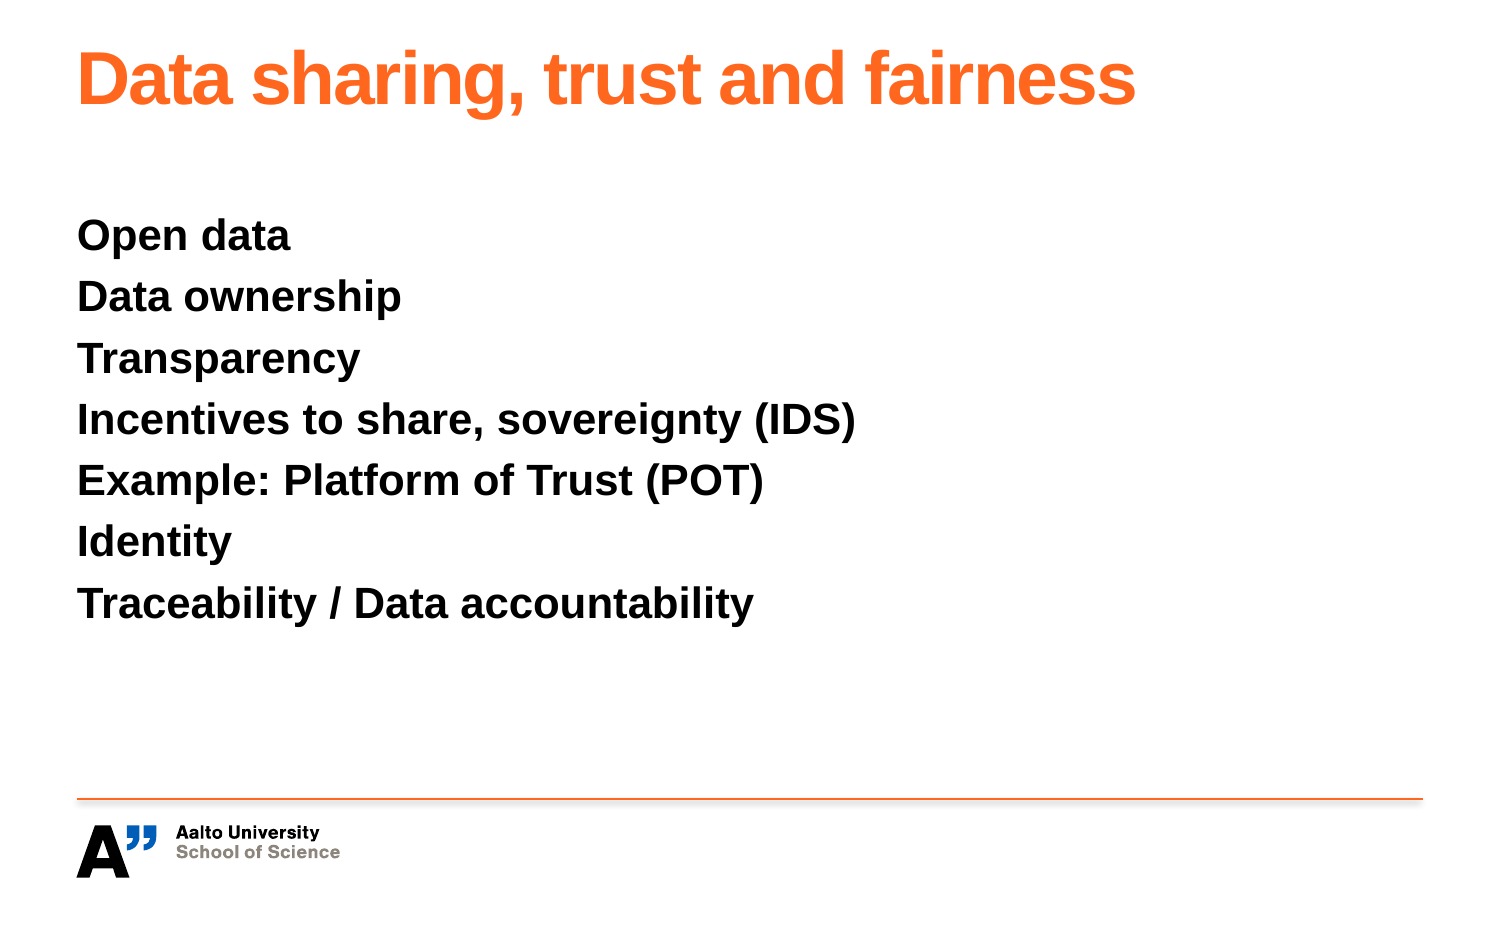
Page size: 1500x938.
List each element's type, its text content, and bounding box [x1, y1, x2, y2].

title Data sharing, trust and fairness [76, 43, 1424, 206]
list Open data Data ownership Transparency Incentives to share, sovereignty (IDS) Example: Platform of Trust (POT) Identity Traceability / Data accountability [76, 206, 1424, 755]
